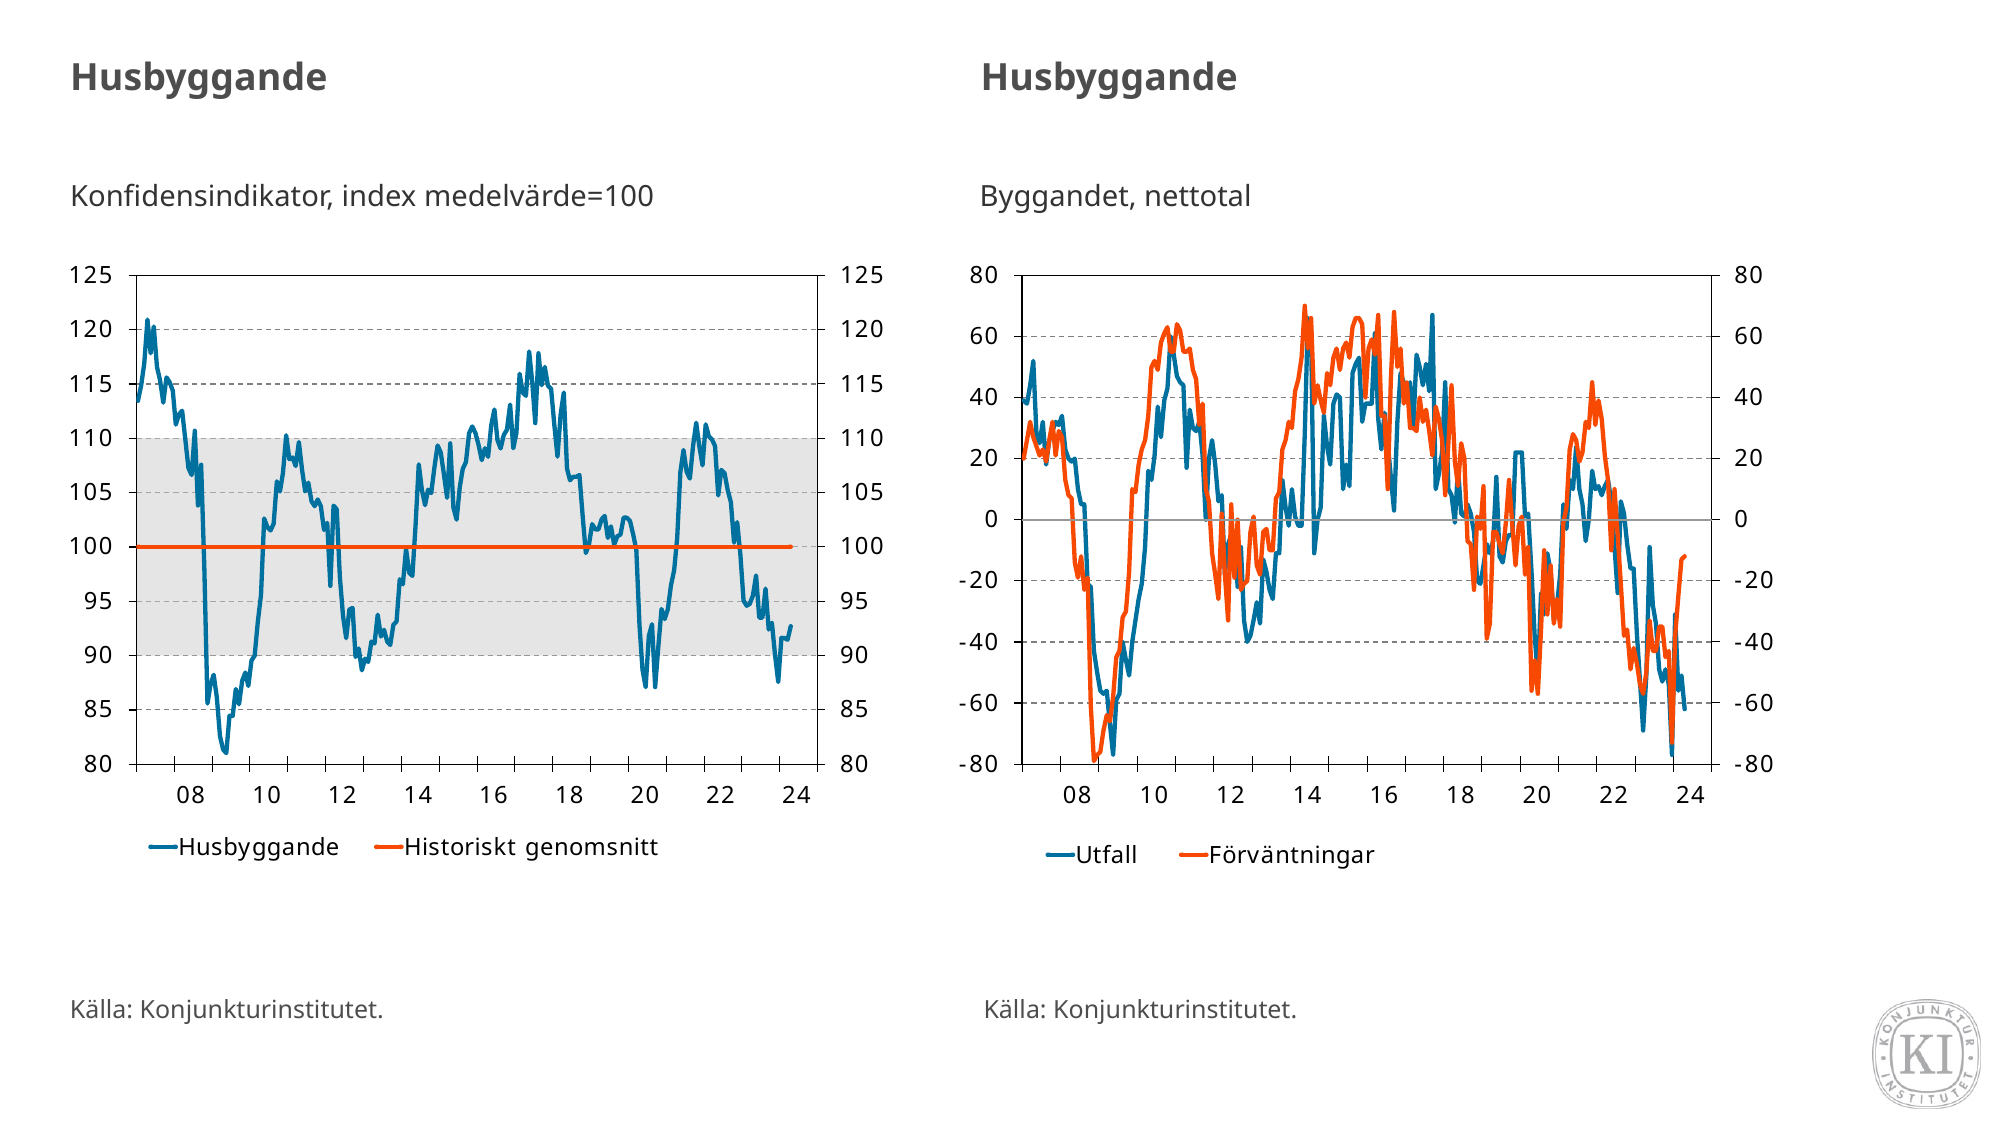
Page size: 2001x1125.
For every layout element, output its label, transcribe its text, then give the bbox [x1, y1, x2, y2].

list Konfidensindikator, index medelvärde=100 [55, 137, 938, 220]
subtitle Källa: Konjunkturinstitutet. [55, 986, 938, 1105]
list Källa: Konjunkturinstitutet. [968, 986, 1852, 1105]
list Byggandet, nettotal [964, 137, 1848, 220]
list Husbyggande [965, 45, 1849, 129]
picture [1872, 999, 1981, 1109]
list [941, 249, 1829, 874]
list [51, 249, 939, 874]
title Husbyggande [55, 45, 938, 128]
